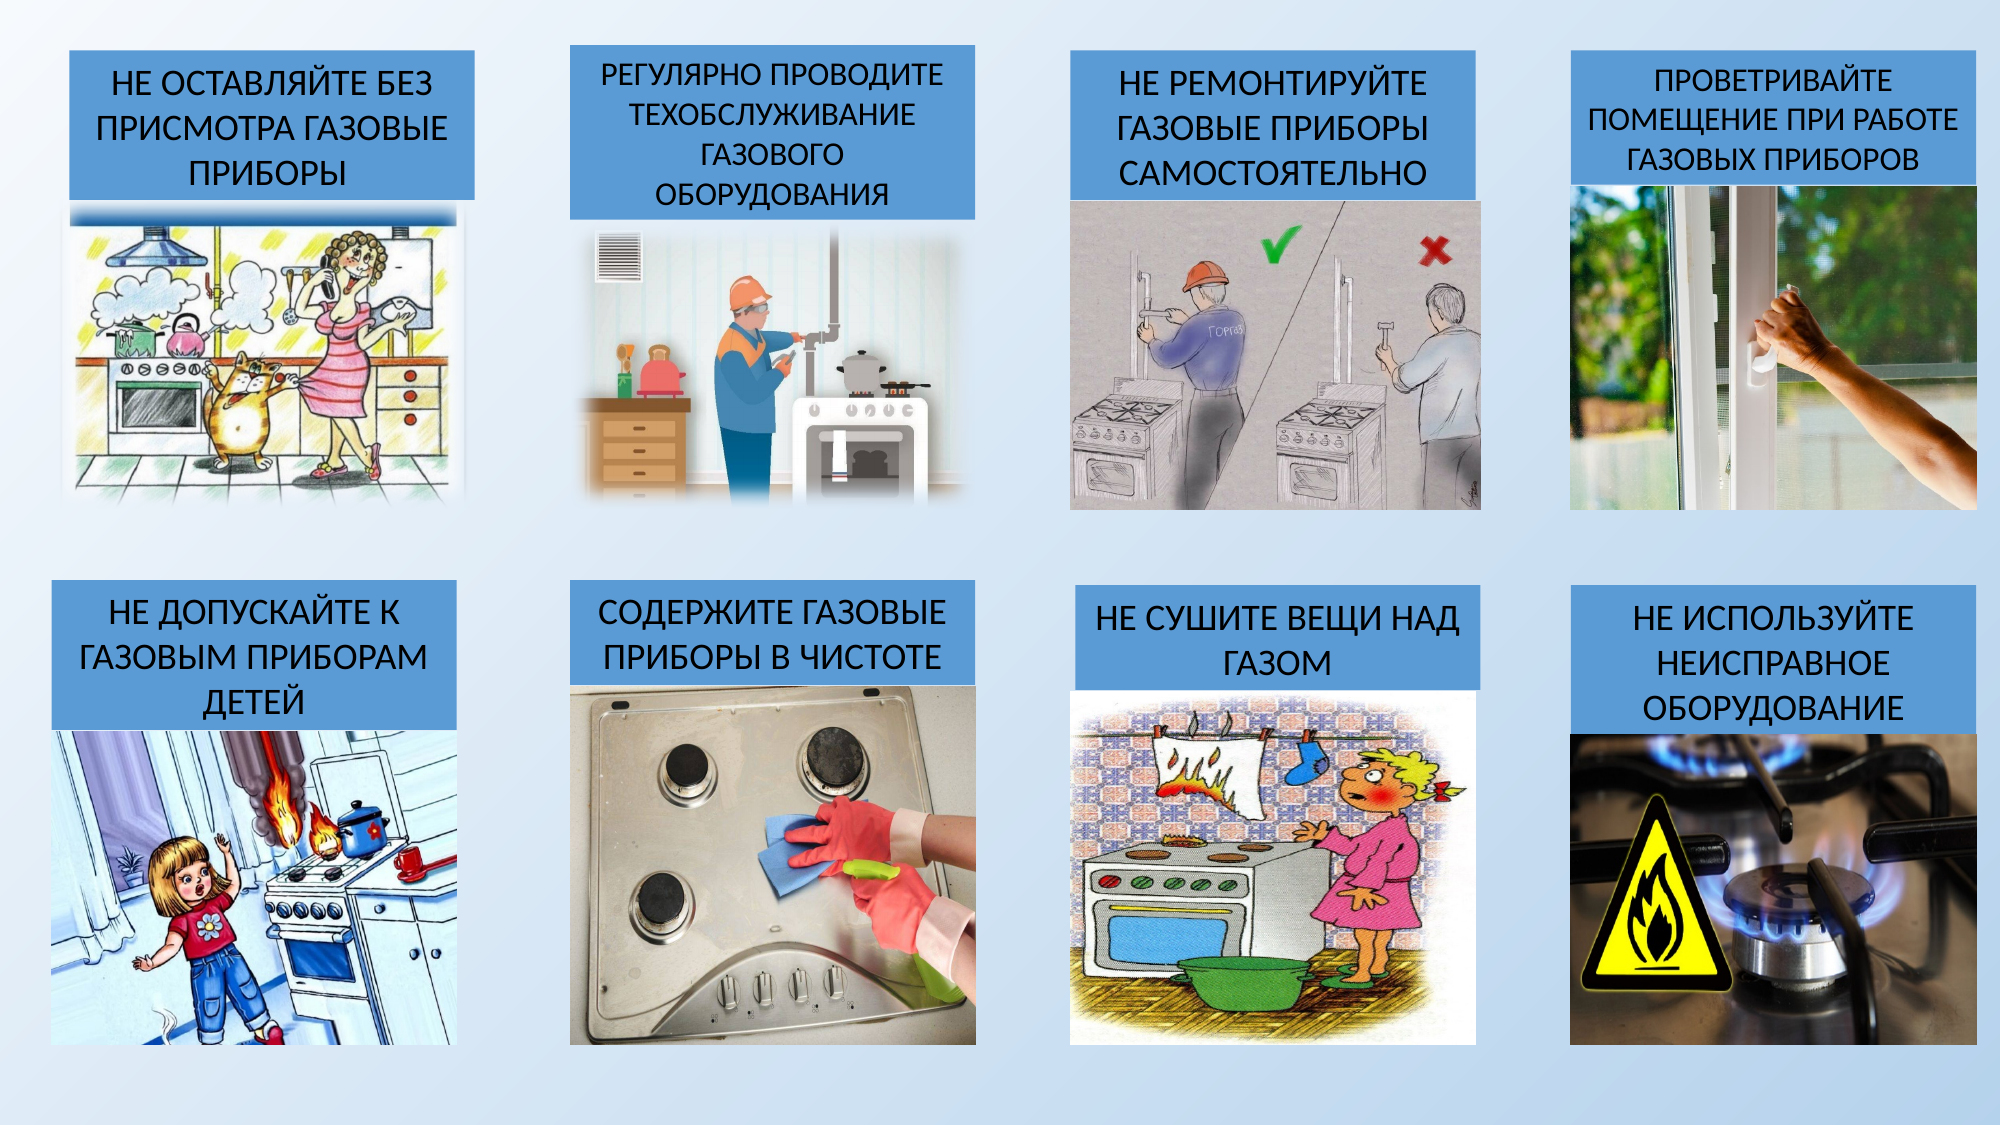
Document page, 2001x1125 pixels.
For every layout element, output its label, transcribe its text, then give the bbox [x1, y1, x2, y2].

text_box НЕ ИСПОЛЬЗУЙТЕ НЕИСПРАВНОЕ ОБОРУДОВАНИЕ [1570, 585, 1977, 734]
text_box НЕ СУШИТЕ ВЕЩИ НАД ГАЗОМ [1075, 585, 1481, 690]
text_box НЕ ДОПУСКАЙТЕ К ГАЗОВЫМ ПРИБОРАМ ДЕТЕЙ [51, 580, 457, 730]
text_box НЕ РЕМОНТИРУЙТЕ ГАЗОВЫЕ ПРИБОРЫ САМОСТОЯТЕЛЬНО [1070, 50, 1476, 200]
text_box СОДЕРЖИТЕ ГАЗОВЫЕ ПРИБОРЫ В ЧИСТОТЕ [570, 580, 976, 685]
picture [569, 221, 976, 510]
picture [51, 196, 475, 510]
picture [569, 686, 976, 1045]
text_box РЕГУЛЯРНО ПРОВОДИТЕ ТЕХОБСЛУЖИВАНИЕ ГАЗОВОГО ОБОРУДОВАНИЯ [570, 45, 976, 220]
text_box НЕ ОСТАВЛЯЙТЕ БЕЗ ПРИСМОТРА ГАЗОВЫЕ ПРИБОРЫ [69, 50, 475, 196]
picture [1070, 691, 1476, 1045]
picture [1570, 734, 1977, 1045]
text_box ПРОВЕТРИВАЙТЕ ПОМЕЩЕНИЕ ПРИ РАБОТЕ ГАЗОВЫХ ПРИБОРОВ [1570, 50, 1977, 185]
picture [51, 731, 457, 1045]
picture [1570, 186, 1977, 510]
picture [1070, 201, 1481, 510]
